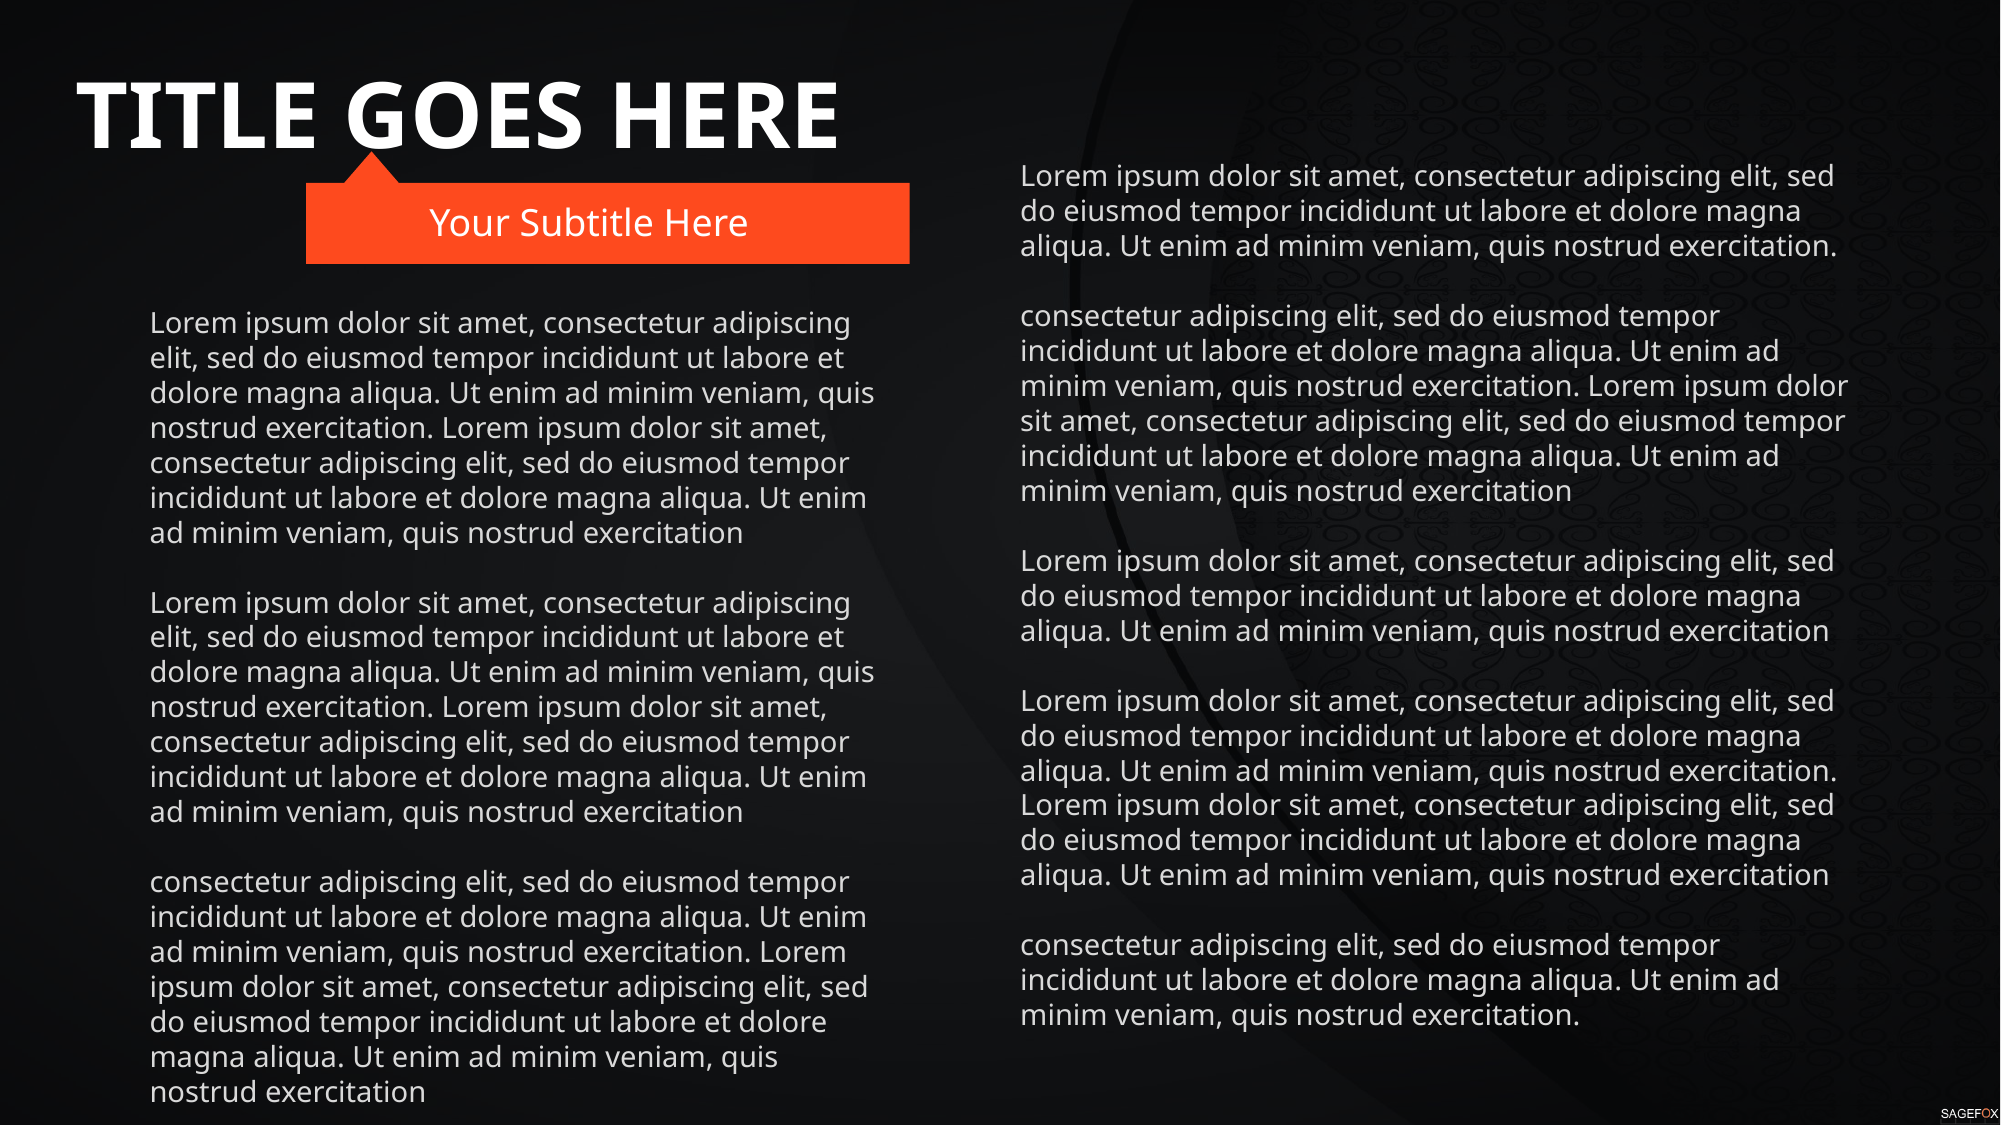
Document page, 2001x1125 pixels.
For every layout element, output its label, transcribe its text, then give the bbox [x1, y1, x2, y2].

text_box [306, 151, 910, 264]
picture [0, 0, 2001, 1125]
text_box Lorem ipsum dolor sit amet, consectetur adipiscing elit, sed do eiusmod tempor incididunt ut labore et dolore magna aliqua. Ut enim ad minim veniam, quis nostrud exercitation. consectetur adipiscing elit, sed do eiusmod tempor incididunt ut labore et dolore magna aliqua. Ut enim ad minim veniam, quis nostrud exercitation. Lorem ipsum dolor sit amet, consectetur adipiscing elit, sed do eiusmod tempor incididunt ut labore et dolore magna aliqua. Ut enim ad minim veniam, quis nostrud exercitation Lorem ipsum dolor sit amet, consectetur adipiscing elit, sed do eiusmod tempor incididunt ut labore et dolore magna aliqua. Ut enim ad minim veniam, quis nostrud exercitation Lorem ipsum dolor sit amet, consectetur adipiscing elit, sed do eiusmod tempor incididunt ut labore et dolore magna aliqua. Ut enim ad minim veniam, quis nostrud exercitation. Lorem ipsum dolor sit amet, consectetur adipiscing elit, sed do eiusmod tempor incididunt ut labore et dolore magna aliqua. Ut enim ad minim veniam, quis nostrud exercitation consectetur adipiscing elit, sed do eiusmod tempor incididunt ut labore et dolore magna aliqua. Ut enim ad minim veniam, quis nostrud exercitation. [1005, 150, 1876, 1039]
text_box TITLE GOES HERE [60, 49, 965, 175]
text_box Lorem ipsum dolor sit amet, consectetur adipiscing elit, sed do eiusmod tempor incididunt ut labore et dolore magna aliqua. Ut enim ad minim veniam, quis nostrud exercitation. Lorem ipsum dolor sit amet, consectetur adipiscing elit, sed do eiusmod tempor incididunt ut labore et dolore magna aliqua. Ut enim ad minim veniam, quis nostrud exercitation Lorem ipsum dolor sit amet, consectetur adipiscing elit, sed do eiusmod tempor incididunt ut labore et dolore magna aliqua. Ut enim ad minim veniam, quis nostrud exercitation. Lorem ipsum dolor sit amet, consectetur adipiscing elit, sed do eiusmod tempor incididunt ut labore et dolore magna aliqua. Ut enim ad minim veniam, quis nostrud exercitation consectetur adipiscing elit, sed do eiusmod tempor incididunt ut labore et dolore magna aliqua. Ut enim ad minim veniam, quis nostrud exercitation. Lorem ipsum dolor sit amet, consectetur adipiscing elit, sed do eiusmod tempor incididunt ut labore et dolore magna aliqua. Ut enim ad minim veniam, quis nostrud exercitation [134, 296, 897, 1125]
